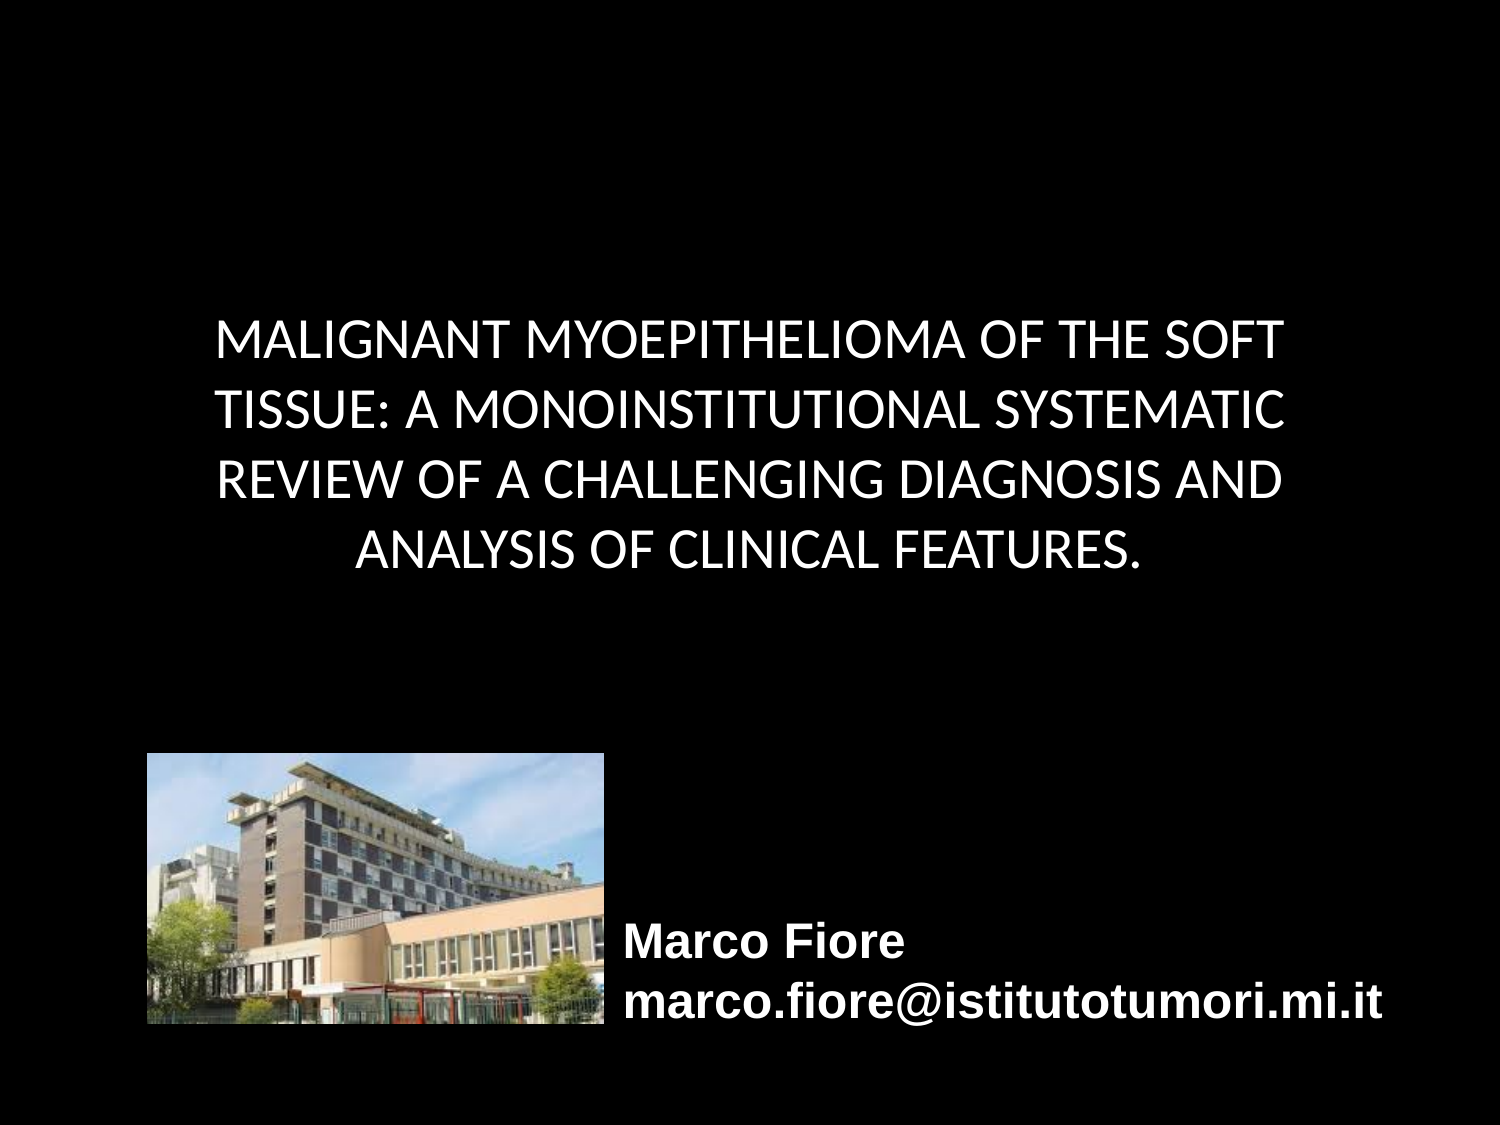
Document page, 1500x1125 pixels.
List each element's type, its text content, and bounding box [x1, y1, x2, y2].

title MALIGNANT MYOEPITHELIOMA OF THE SOFT TISSUE: A MONOINSTITUTIONAL SYSTEMATIC REVIEW OF A CHALLENGING DIAGNOSIS AND ANALYSIS OF CLINICAL FEATURES. [112, 290, 1388, 591]
picture [146, 753, 604, 1024]
text_box Marco Fiore marco.fiore@istitutotumori.mi.it [606, 901, 1436, 1035]
